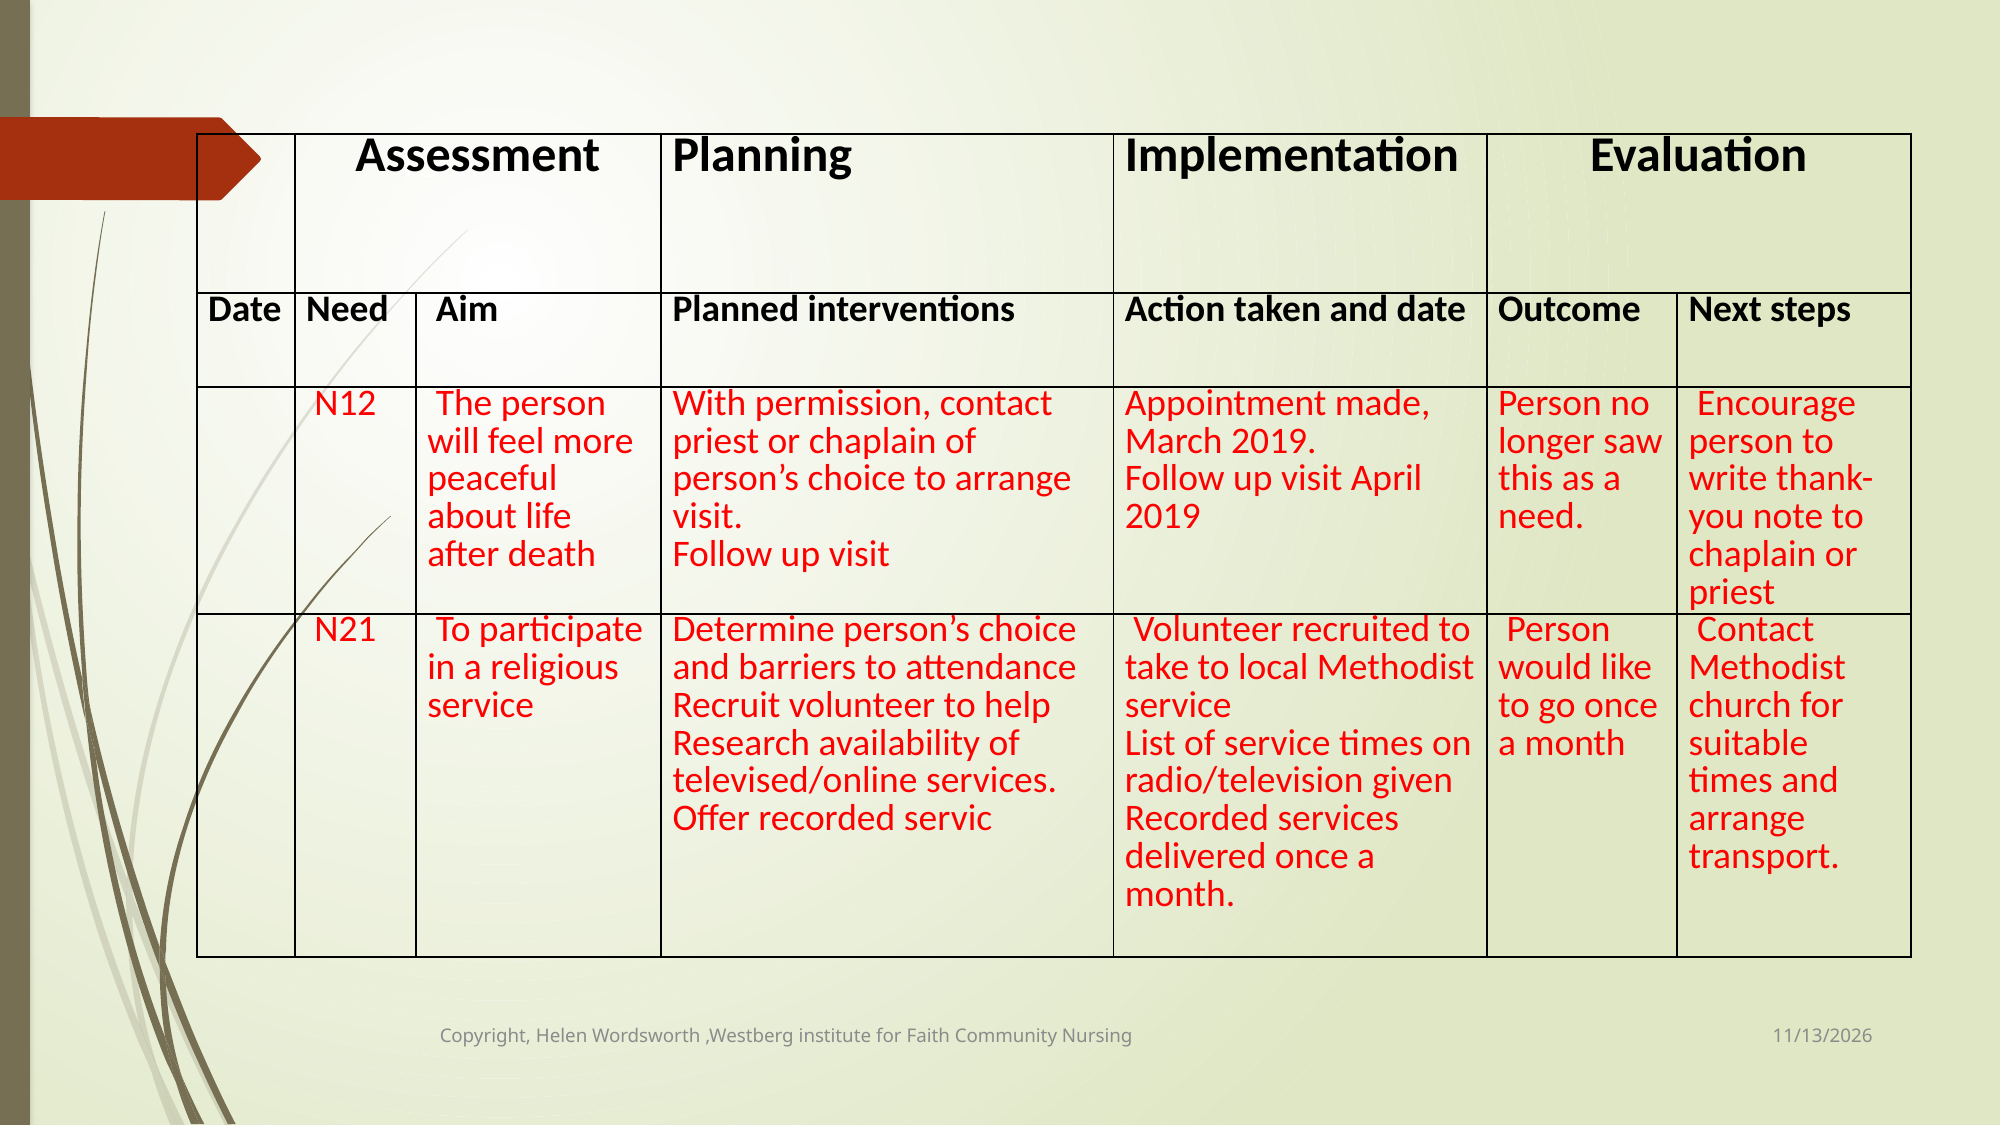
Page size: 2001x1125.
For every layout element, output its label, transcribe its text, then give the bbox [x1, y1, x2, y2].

table_cell Aim [417, 294, 660, 386]
table_header Implementation [1114, 135, 1486, 292]
table_cell Person no longer saw this as a need. [1488, 434, 1676, 613]
table_cell With permission, contact priest or chaplain of person’s choice to arrange visit. Follow up visit [662, 434, 1113, 613]
table_cell Action taken and date [1114, 294, 1486, 358]
table_cell Planned interventions [662, 294, 1113, 358]
table_header Evaluation [1488, 135, 1910, 292]
table_cell Encourage person to write thank-you note to chaplain or priest [1678, 434, 1910, 613]
table_cell Person would like to go once a month [1488, 615, 1676, 956]
table_cell Appointment made, March 2019. Follow up visit April 2019 [1114, 434, 1486, 613]
table_cell [198, 388, 294, 613]
table_cell N21 [296, 615, 415, 956]
table_cell [198, 615, 294, 956]
table_cell Next steps [1678, 294, 1910, 358]
table_cell N12 [296, 388, 415, 613]
table_cell Determine person’s choice and barriers to attendance Recruit volunteer to help Research availability of televised/online services. Offer recorded servic [662, 615, 1113, 956]
table_header [198, 135, 294, 292]
table_cell The person will feel more peaceful about life after death [417, 388, 660, 613]
table_cell Outcome [1488, 294, 1676, 358]
table_cell Volunteer recruited to take to local Methodist service List of service times on radio/television given Recorded services delivered once a month. [1114, 615, 1486, 956]
table_cell Contact Methodist church for suitable times and arrange transport. [1678, 615, 1910, 956]
footer Copyright, Helen Wordsworth ,Westberg institute for Faith Community Nursing [424, 1006, 1675, 1067]
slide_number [1699, 1005, 1888, 1067]
text_box [457, 358, 1954, 434]
table_cell To participate in a religious service [417, 615, 660, 956]
table_cell Date [198, 294, 294, 386]
table_cell Need [296, 294, 415, 386]
table_header Planning [662, 135, 1113, 292]
table_header Assessment [296, 135, 660, 292]
